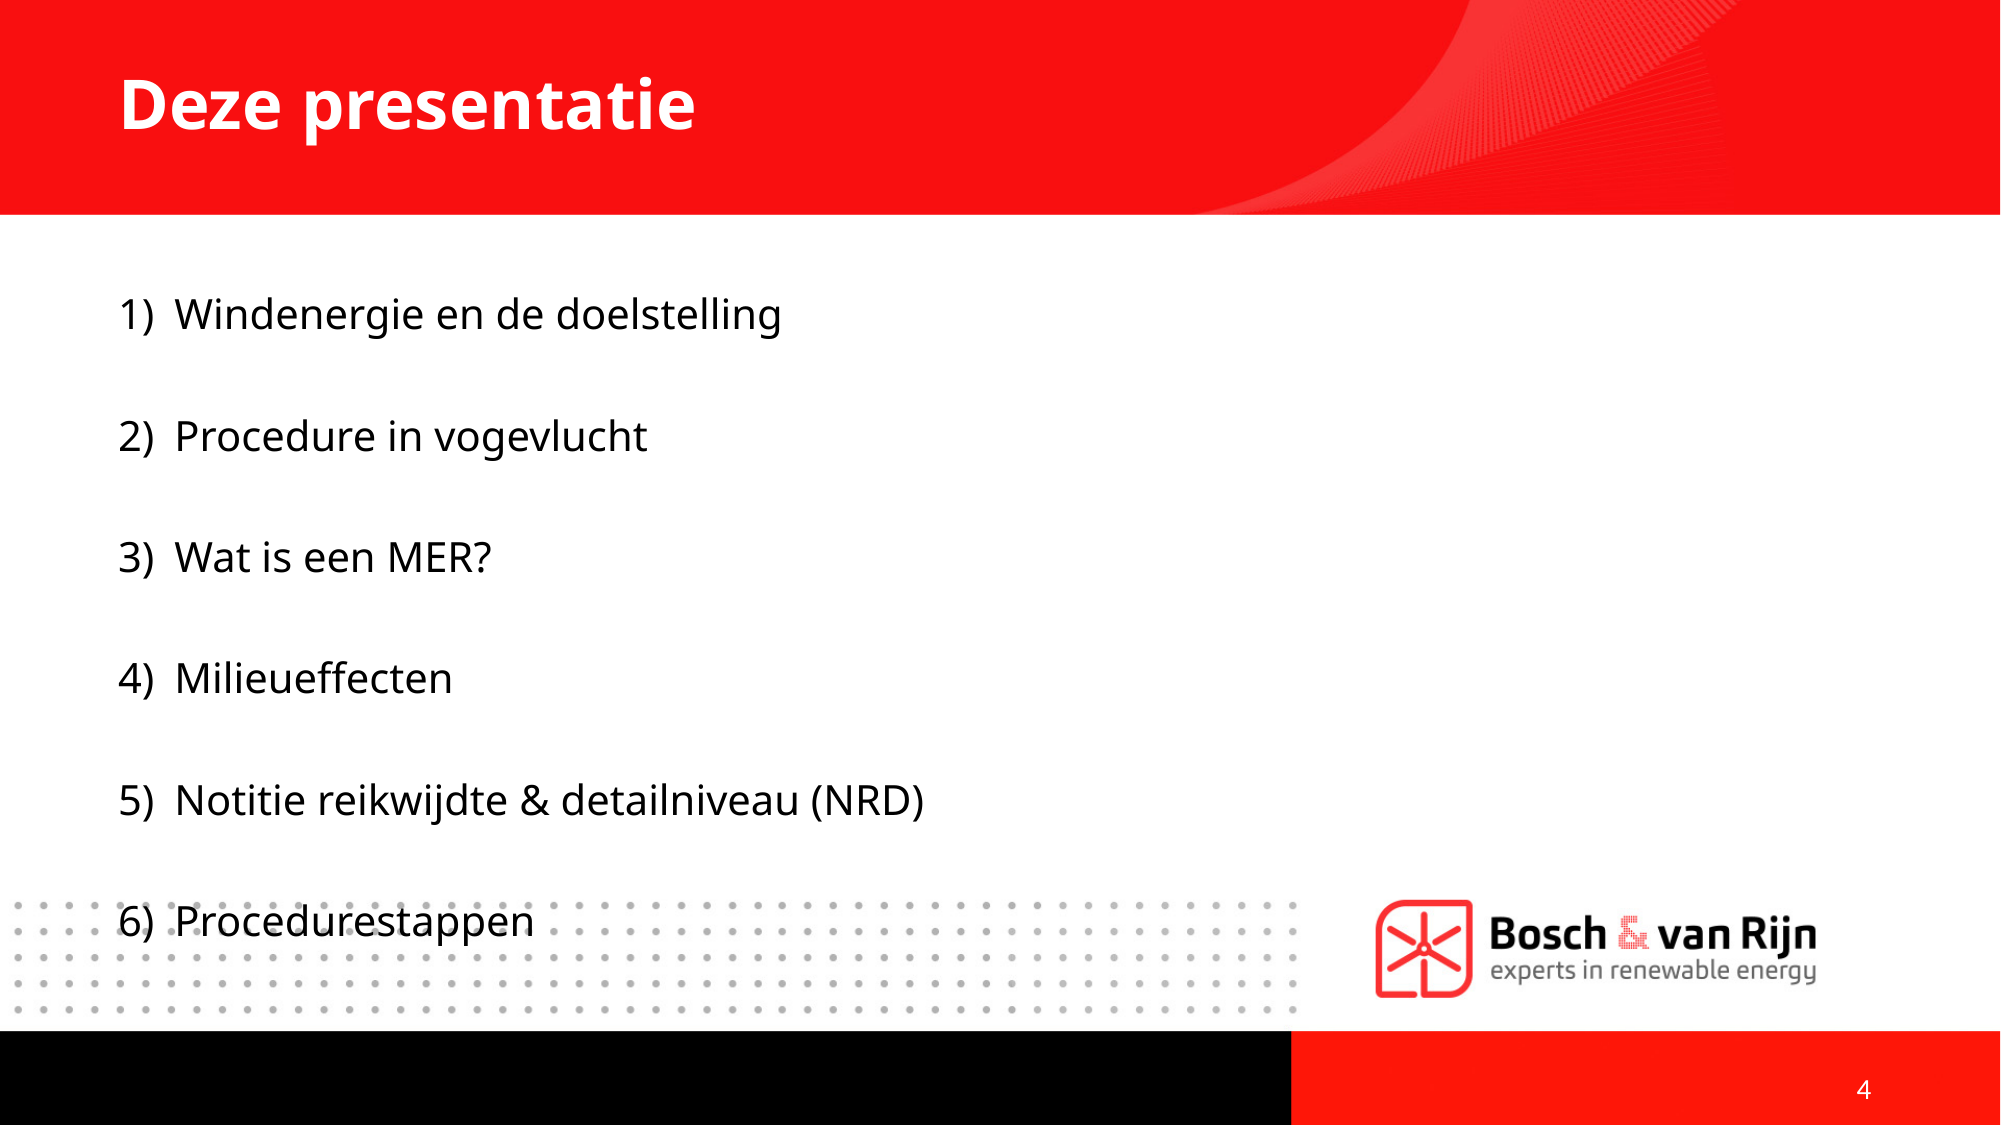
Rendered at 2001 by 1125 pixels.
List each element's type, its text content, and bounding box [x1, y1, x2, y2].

title Deze presentatie [103, 0, 1904, 215]
picture [0, 0, 2001, 1125]
list Windenergie en de doelstelling Procedure in vogevlucht Wat is een MER? Milieueffecten Notitie reikwijdte & detailniveau (NRD) Procedurestappen [103, 286, 1904, 997]
